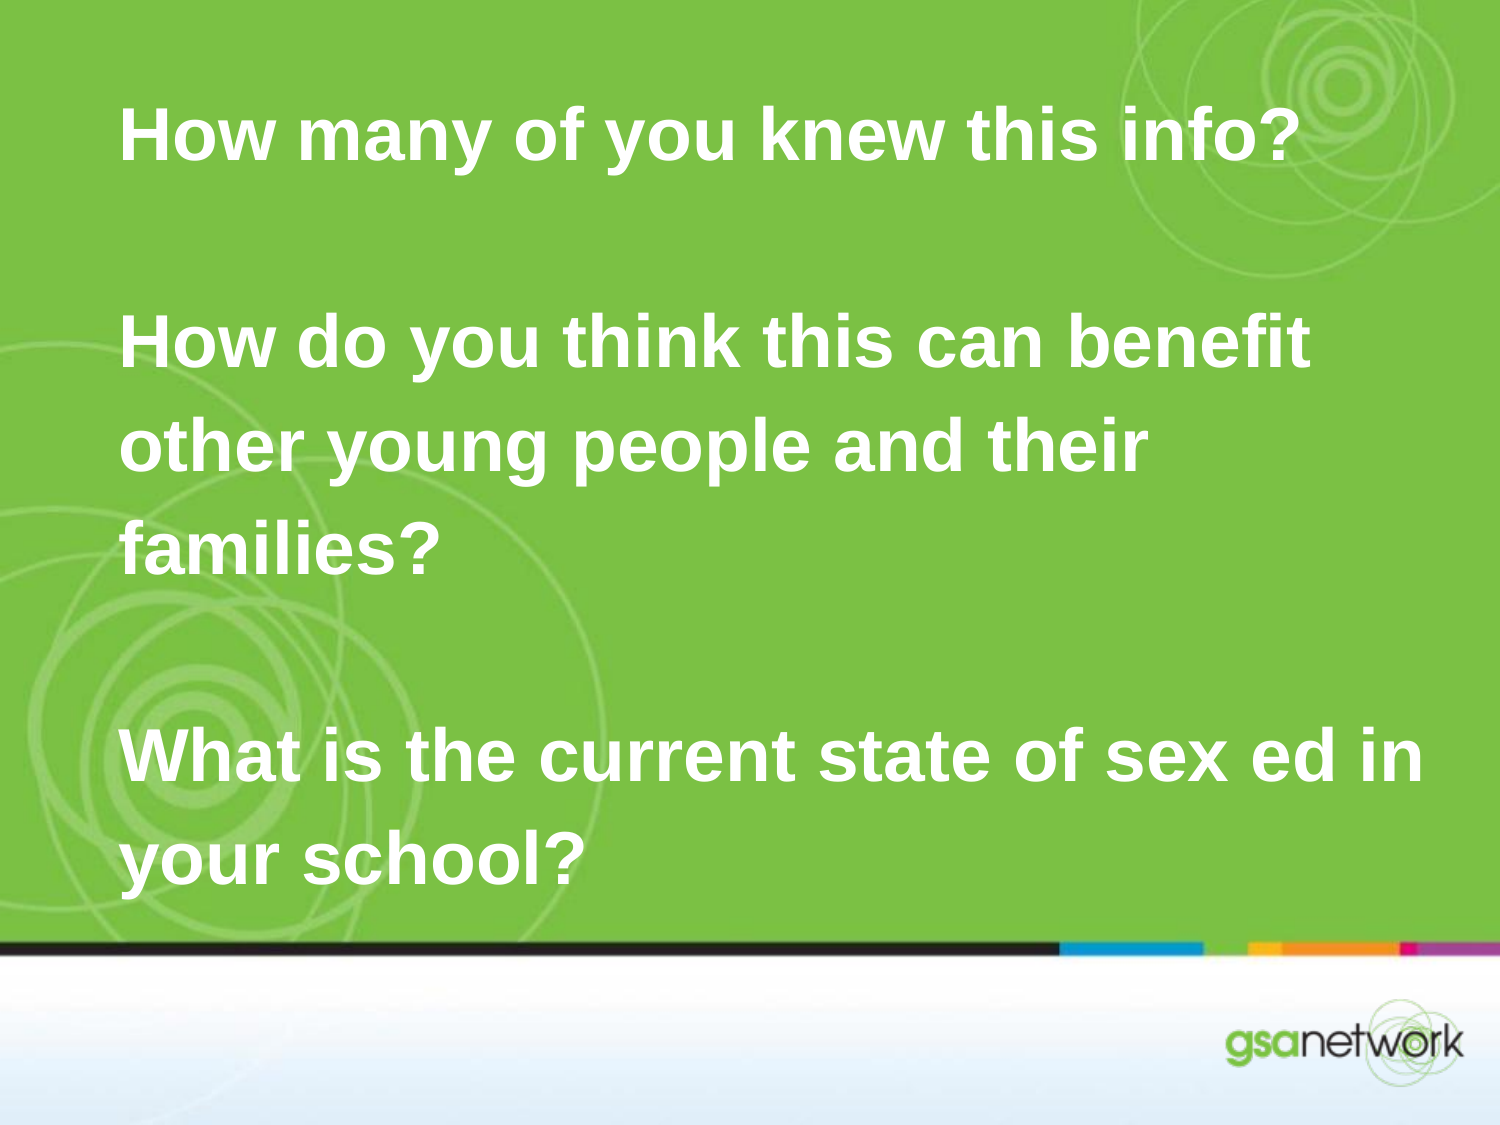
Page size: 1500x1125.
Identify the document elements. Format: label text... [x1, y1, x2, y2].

picture [0, 0, 1500, 1125]
text_box How many of you knew this info? How do you think this can benefit other young people and their families? What is the current state of sex ed in your school? [28, 57, 1469, 850]
